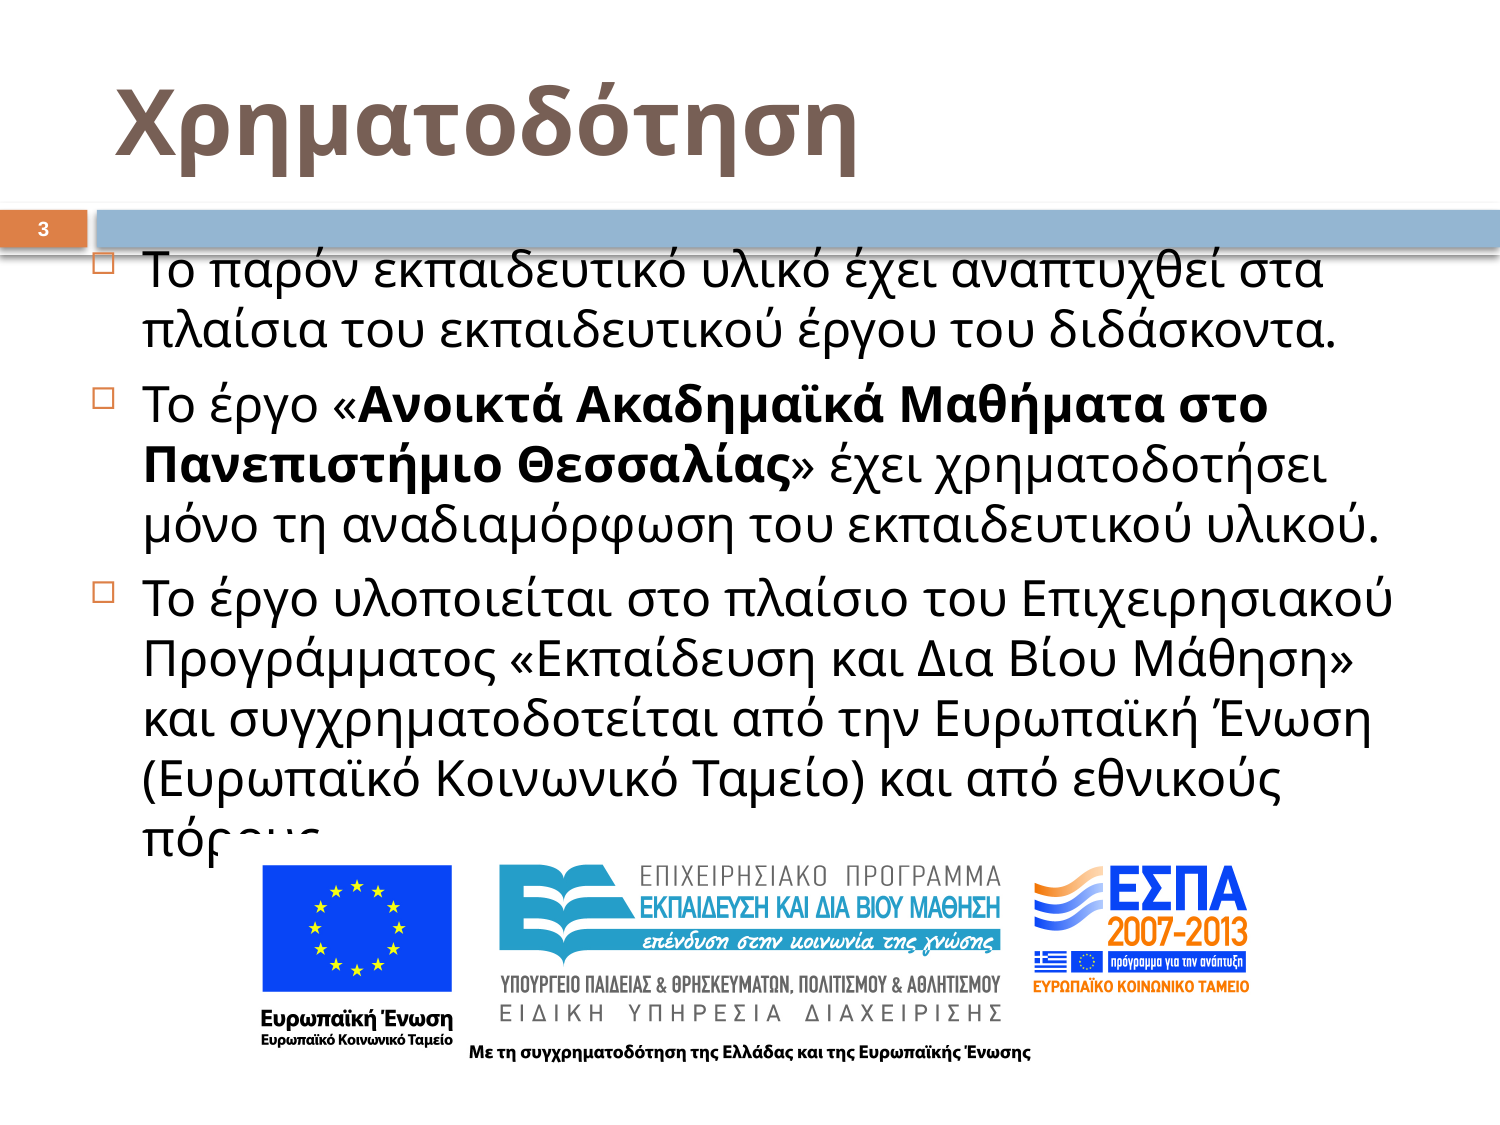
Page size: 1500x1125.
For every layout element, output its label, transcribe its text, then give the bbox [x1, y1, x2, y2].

picture [218, 834, 1282, 1088]
title Χρηματοδότηση [100, 37, 1439, 201]
slide_number 3 [0, 208, 88, 249]
list Το παρόν εκπαιδευτικό υλικό έχει αναπτυχθεί στα πλαίσια του εκπαιδευτικού έργου του διδάσκοντα. Το έργο «Ανοικτά Ακαδημαϊκά Μαθήματα στο Πανεπιστήμιο Θεσσαλίας» έχει χρηματοδοτήσει μόνο τη αναδιαμόρφωση του εκπαιδευτικού υλικού. Το έργο υλοποιείται στο πλαίσιο του Επιχειρησιακού Προγράμματος «Εκπαίδευση και Δια Βίου Μάθηση» και συγχρηματοδοτείται από την Ευρωπαϊκή Ένωση (Ευρωπαϊκό Κοινωνικό Ταμείο) και από εθνικούς πόρους. [74, 229, 1426, 973]
